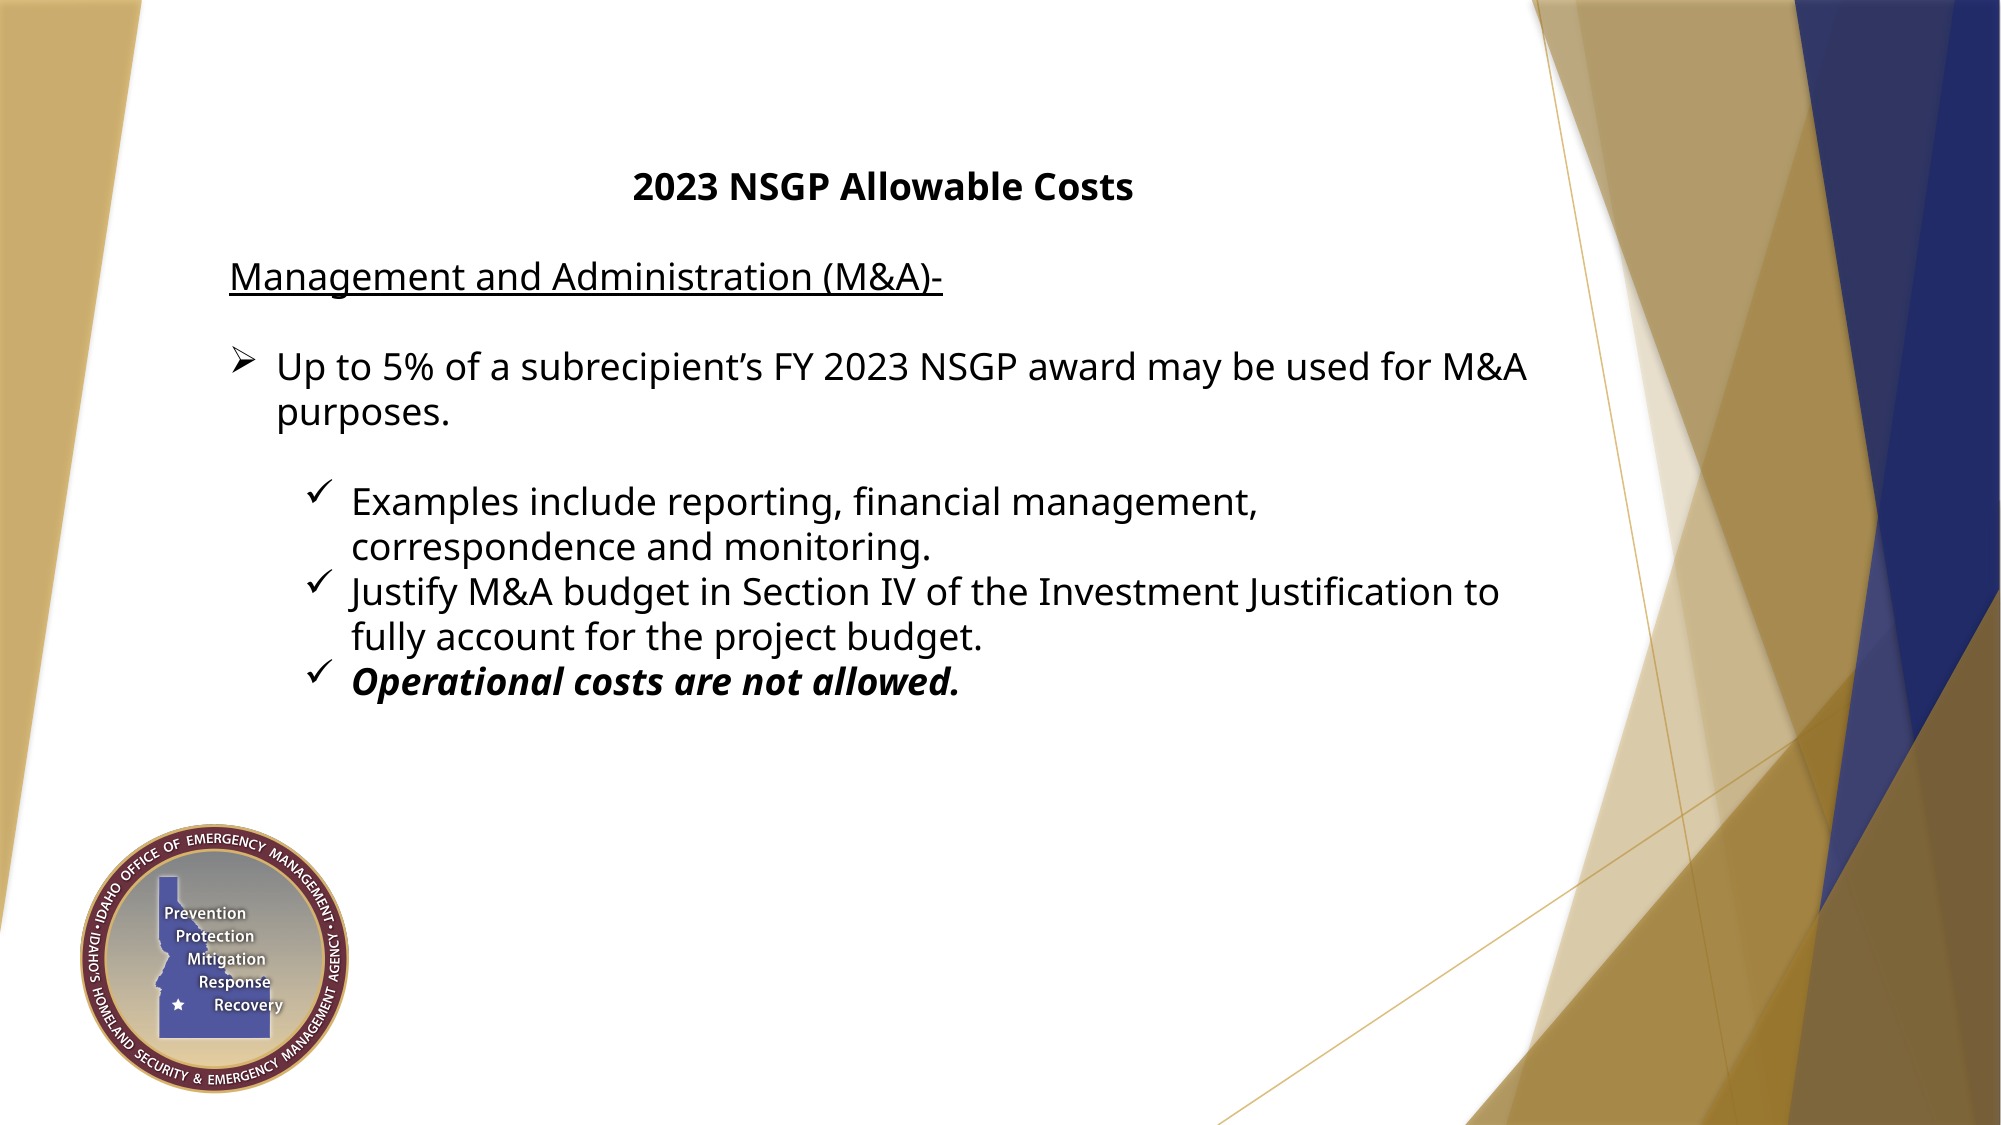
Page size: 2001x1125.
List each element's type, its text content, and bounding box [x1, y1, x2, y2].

picture [79, 823, 350, 1095]
text_box 2023 NSGP Allowable Costs Management and Administration (M&A)- Up to 5% of a subrecipient’s FY 2023 NSGP award may be used for M&A purposes. Examples include reporting, financial management, correspondence and monitoring. Justify M&A budget in Section IV of the Investment Justification to fully account for the project budget. Operational costs are not allowed. [214, 155, 1553, 980]
